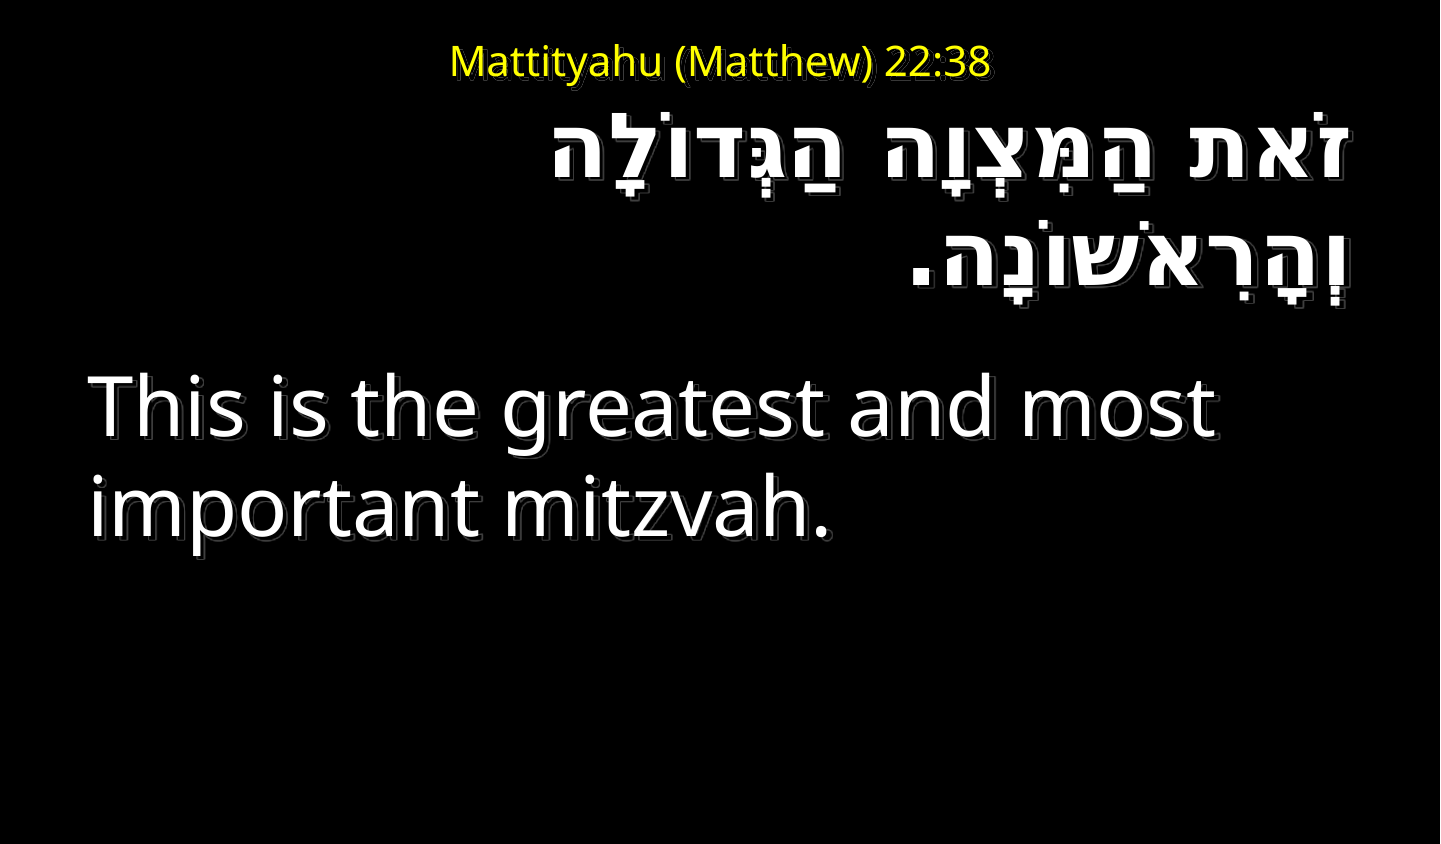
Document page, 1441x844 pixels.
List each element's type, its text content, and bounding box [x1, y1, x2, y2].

list זֺאת הַמִּצְוָה הַגְּדוֹלָה וְהָרִאשׁוֹנָה. This is the greatest and most important mitzvah. [71, 79, 1369, 809]
title Mattityahu (Matthew) 22:38 [234, 25, 1207, 93]
